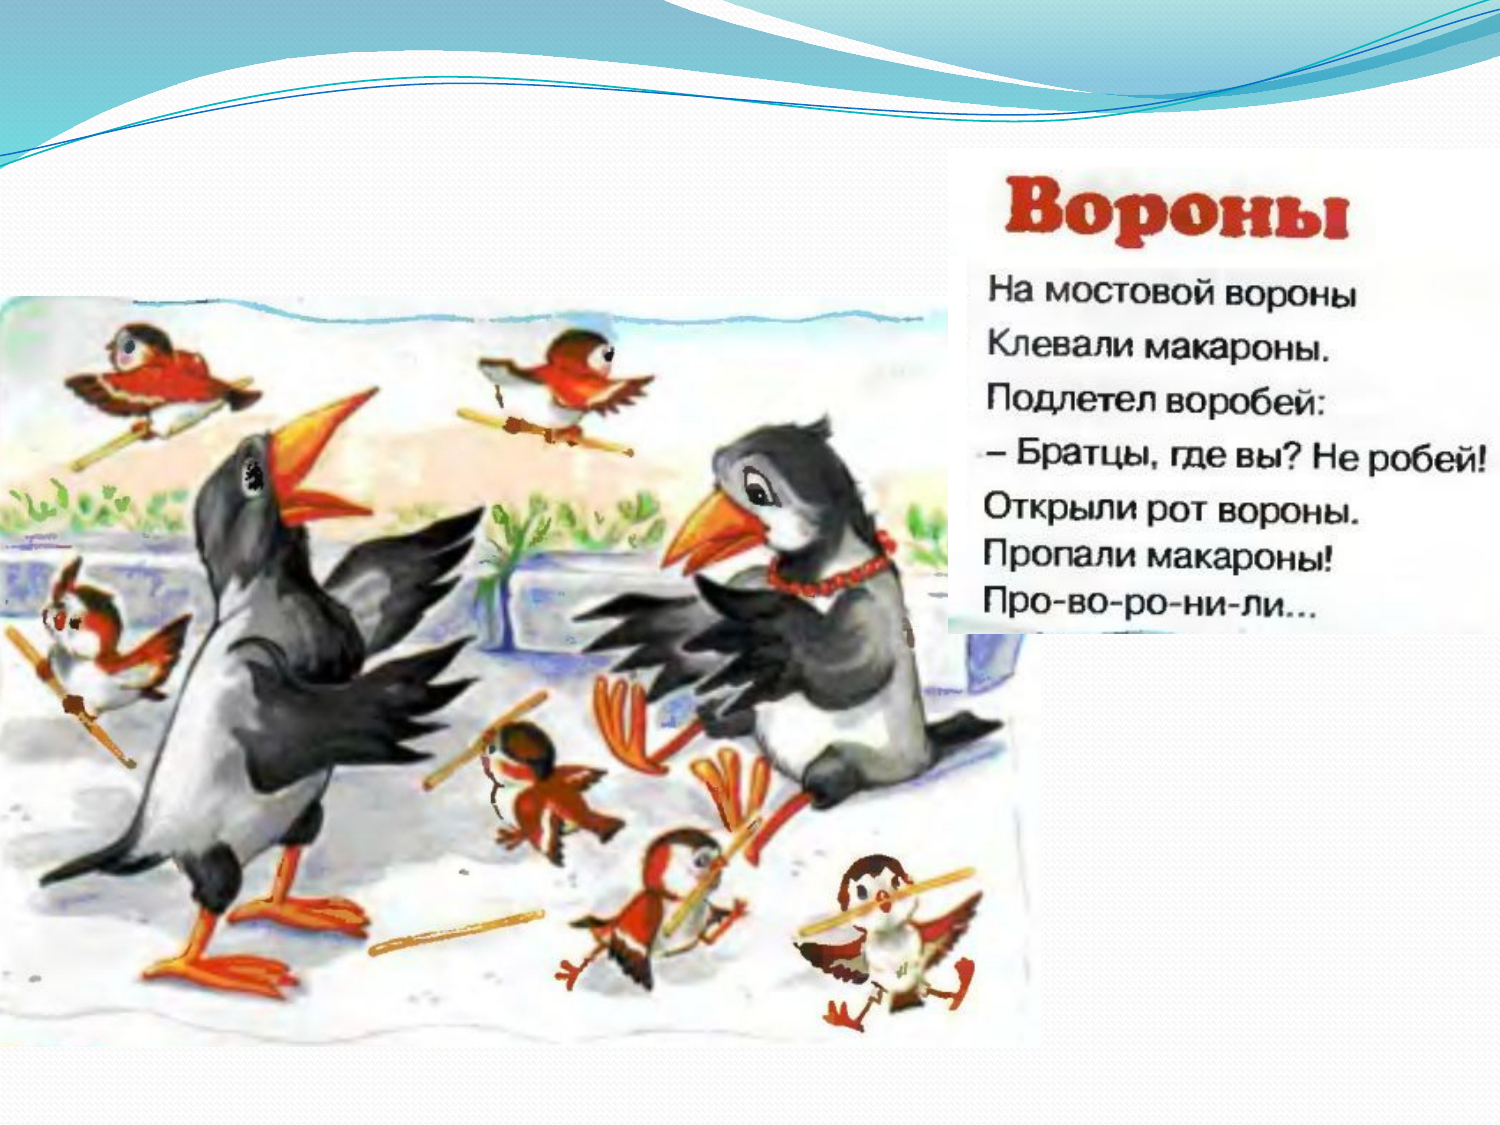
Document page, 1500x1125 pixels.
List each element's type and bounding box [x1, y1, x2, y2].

picture [948, 148, 1500, 634]
list [0, 296, 1041, 1047]
